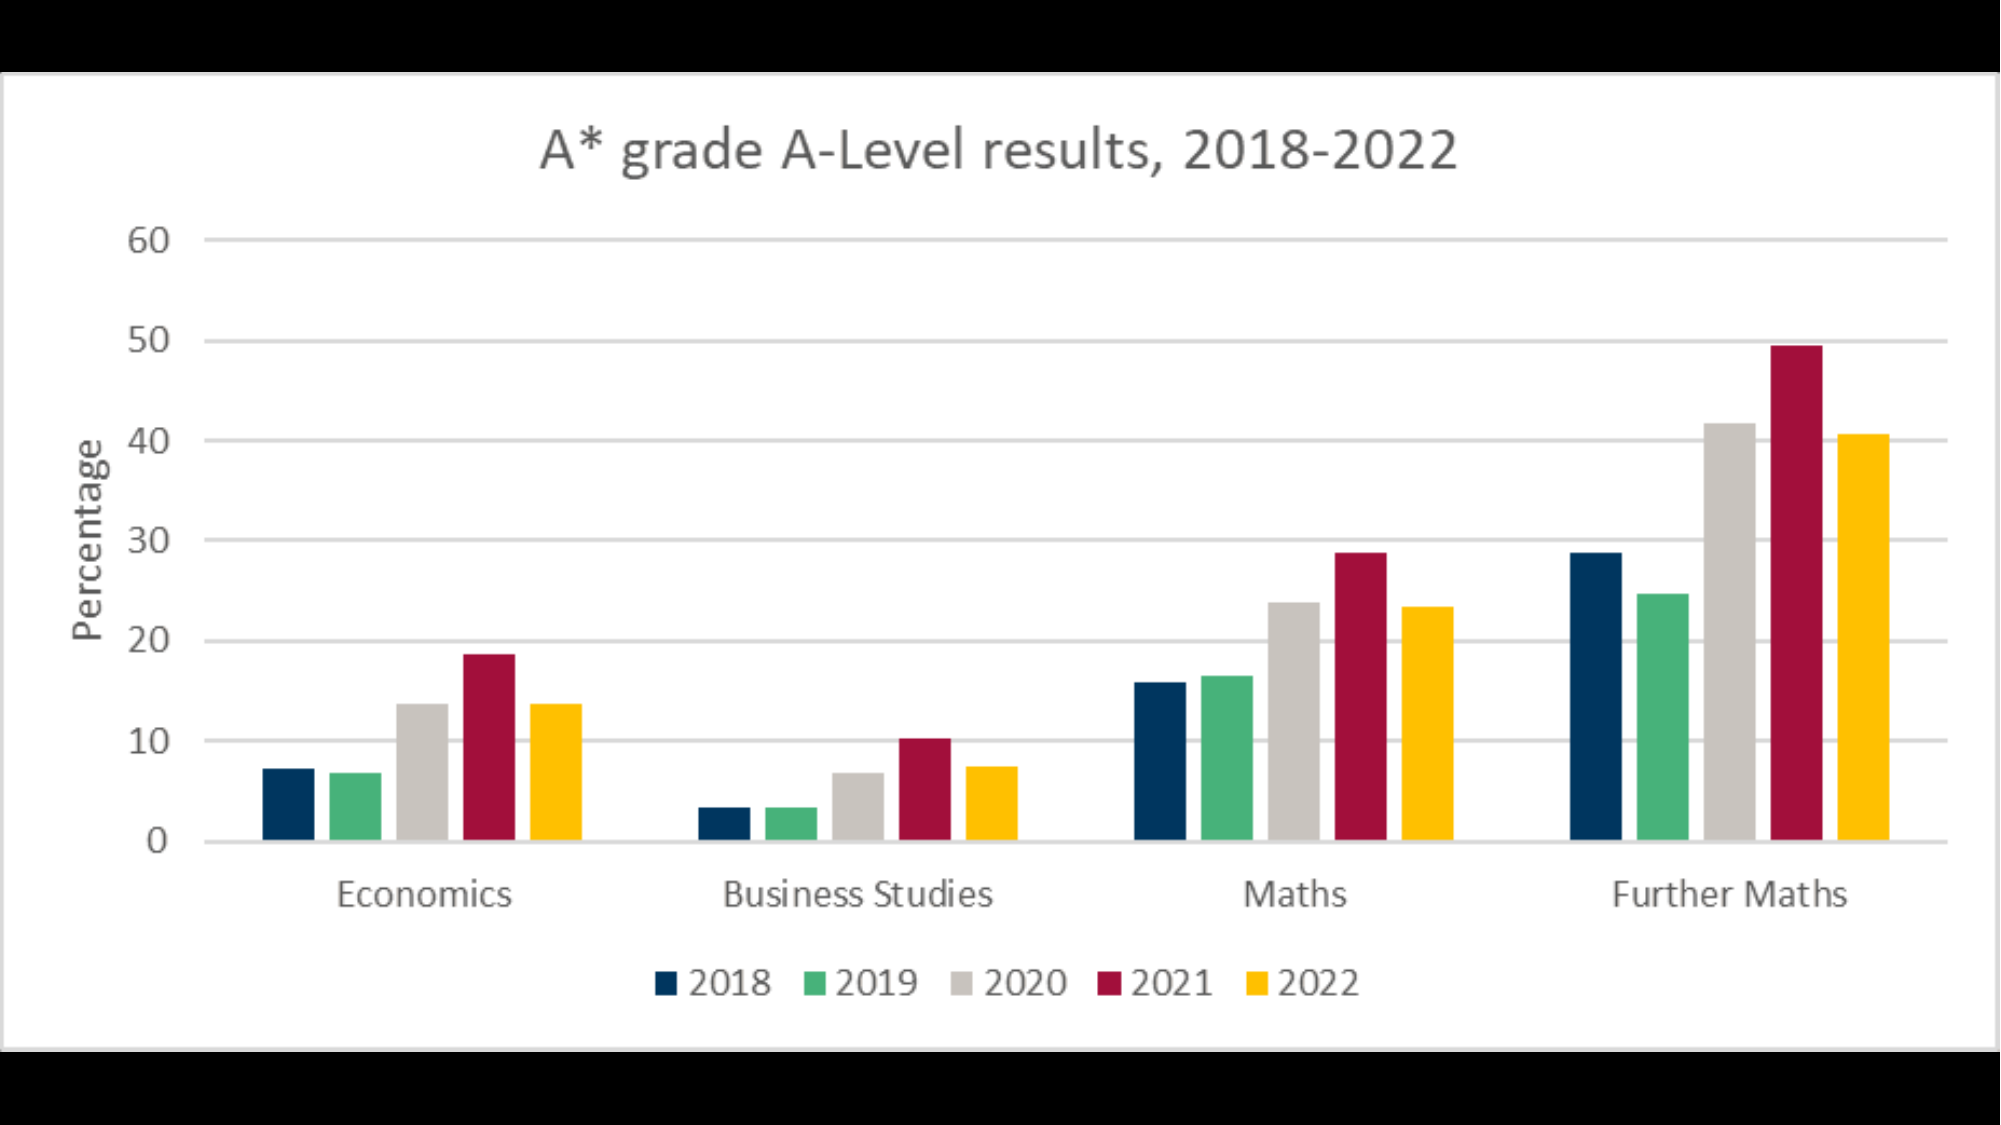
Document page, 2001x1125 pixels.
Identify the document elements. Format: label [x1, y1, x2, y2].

picture [0, 72, 2000, 1053]
